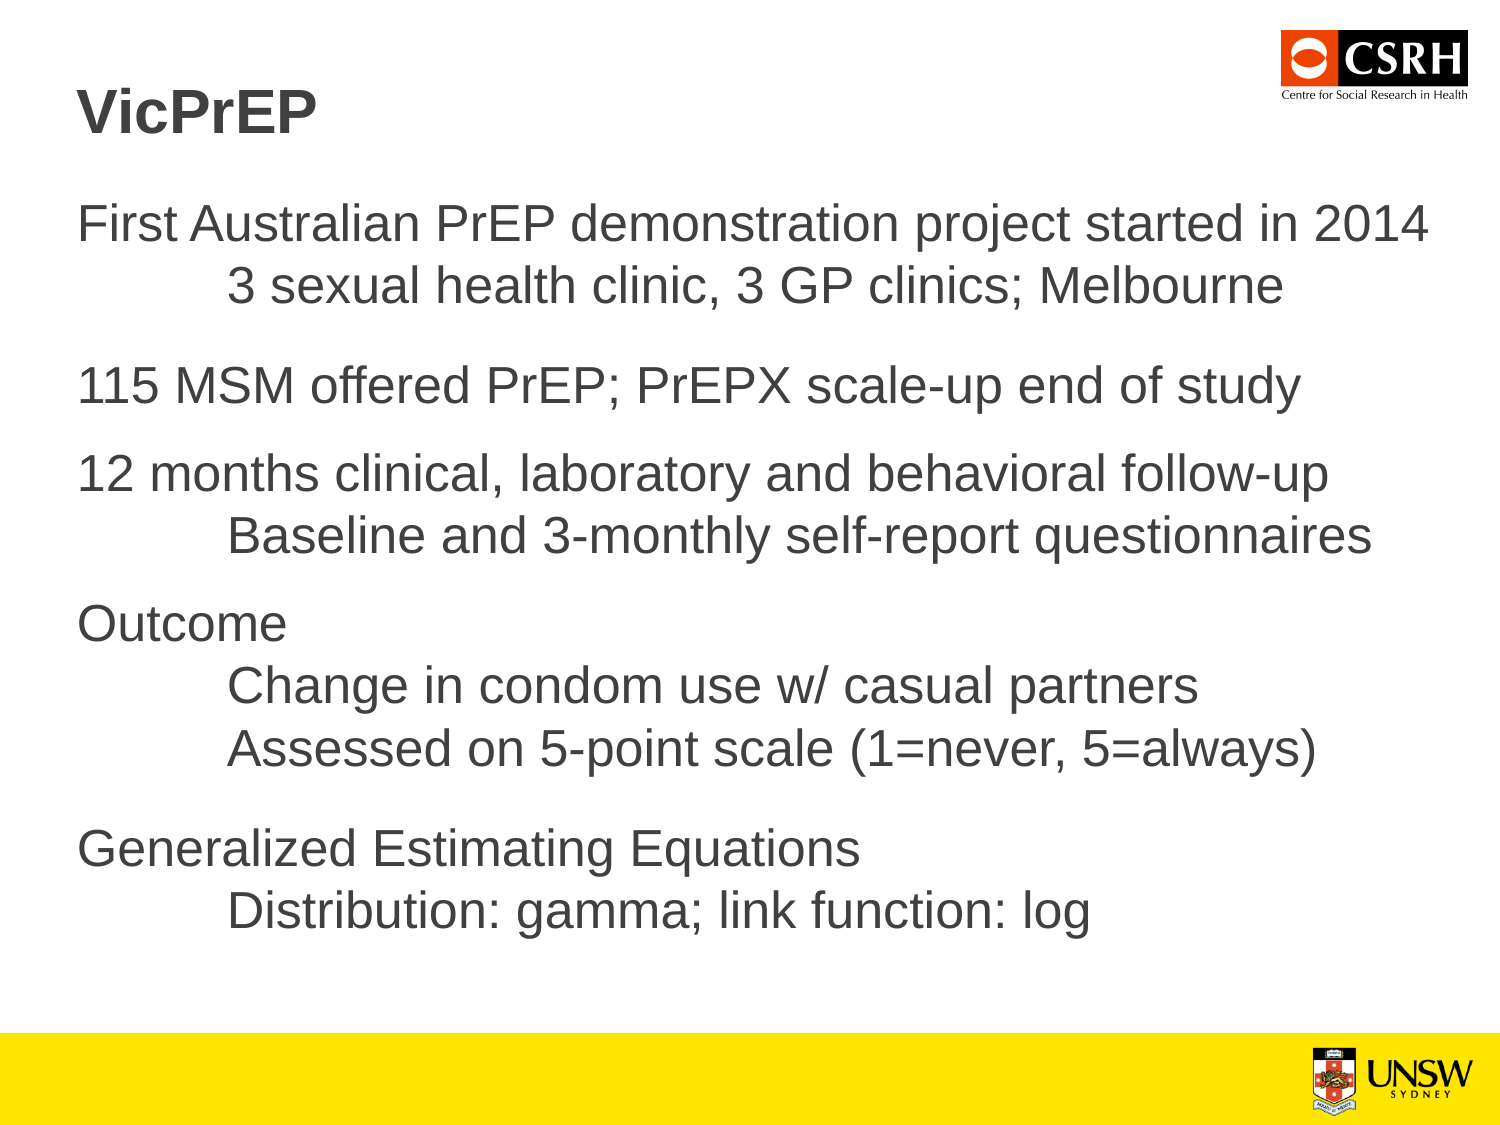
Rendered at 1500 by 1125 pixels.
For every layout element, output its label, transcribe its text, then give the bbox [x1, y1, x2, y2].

title VicPrEP [76, 71, 1270, 147]
picture [0, 0, 1500, 1125]
list First Australian PrEP demonstration project started in 2014 3 sexual health clinic, 3 GP clinics; Melbourne 115 MSM offered PrEP; PrEPX scale-up end of study 12 months clinical, laboratory and behavioral follow-up Baseline and 3-monthly self-report questionnaires Outcome Change in condom use w/ casual partners Assessed on 5-point scale (1=never, 5=always) Generalized Estimating Equations Distribution: gamma; link function: log [76, 201, 1459, 957]
